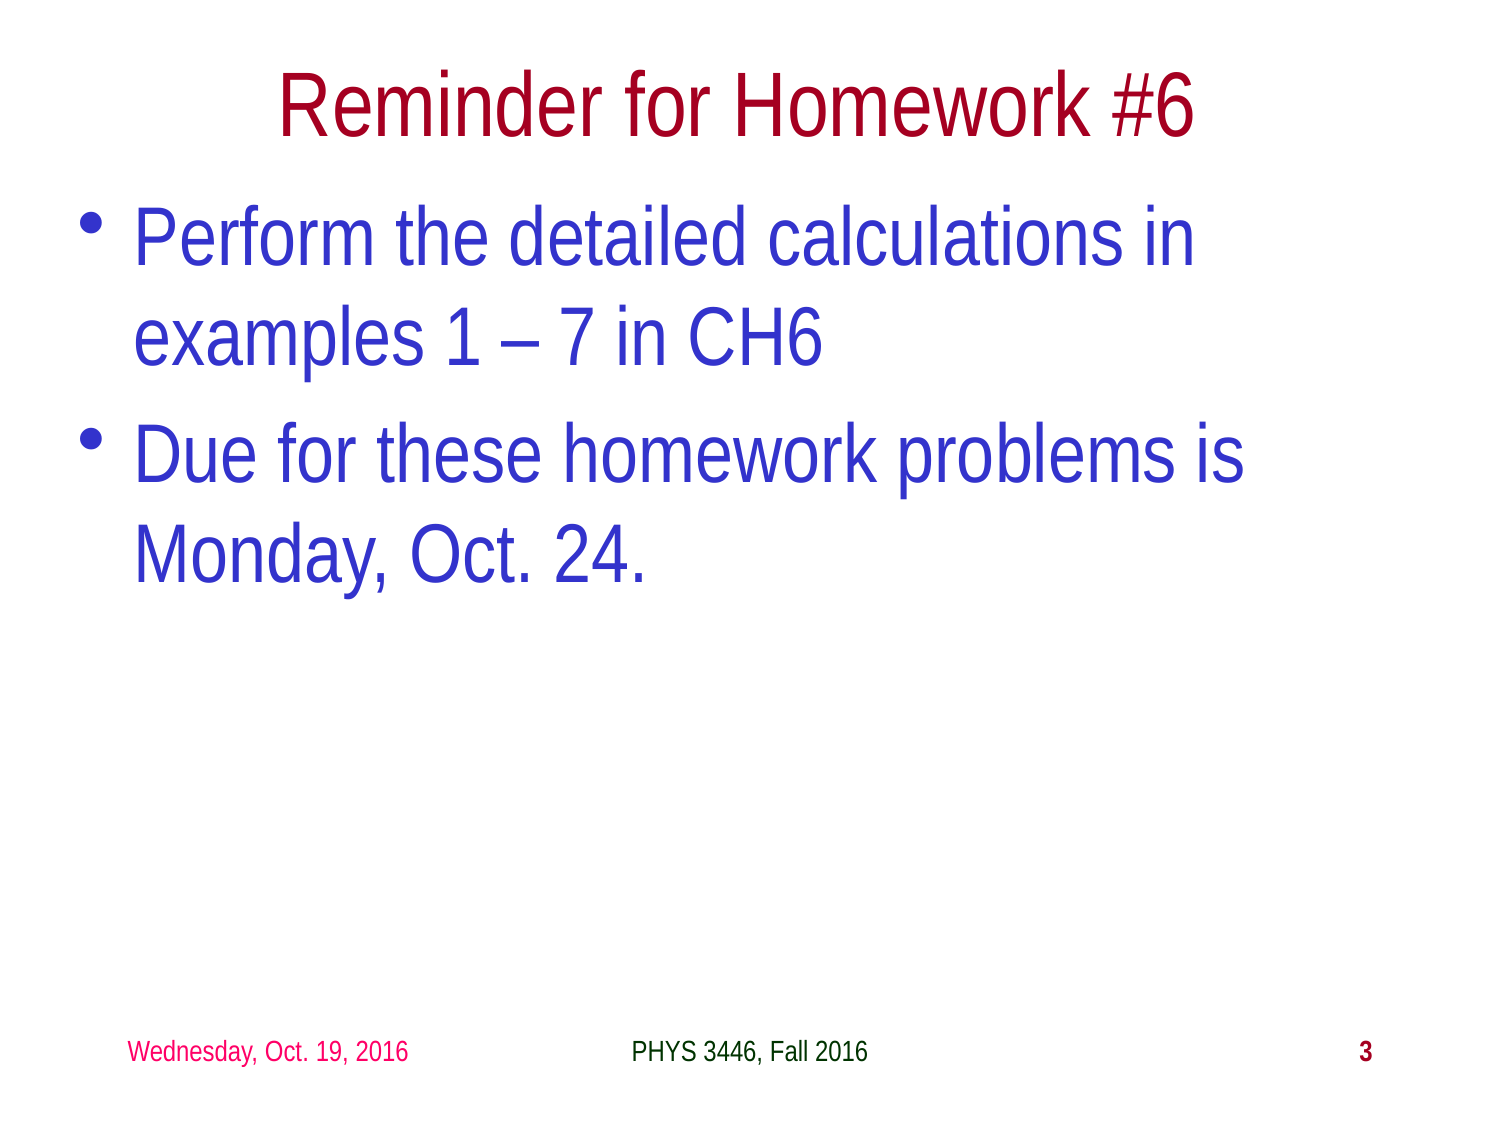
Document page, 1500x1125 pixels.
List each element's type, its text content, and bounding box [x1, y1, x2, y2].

list Perform the detailed calculations in examples 1 – 7 in CH6 Due for these homework problems is Monday, Oct. 24. [62, 174, 1450, 1038]
footer PHYS 3446, Fall 2016 [512, 1038, 988, 1100]
slide_number 3 [1074, 1038, 1388, 1100]
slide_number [112, 1038, 463, 1100]
title Reminder for Homework #6 [99, 50, 1375, 150]
